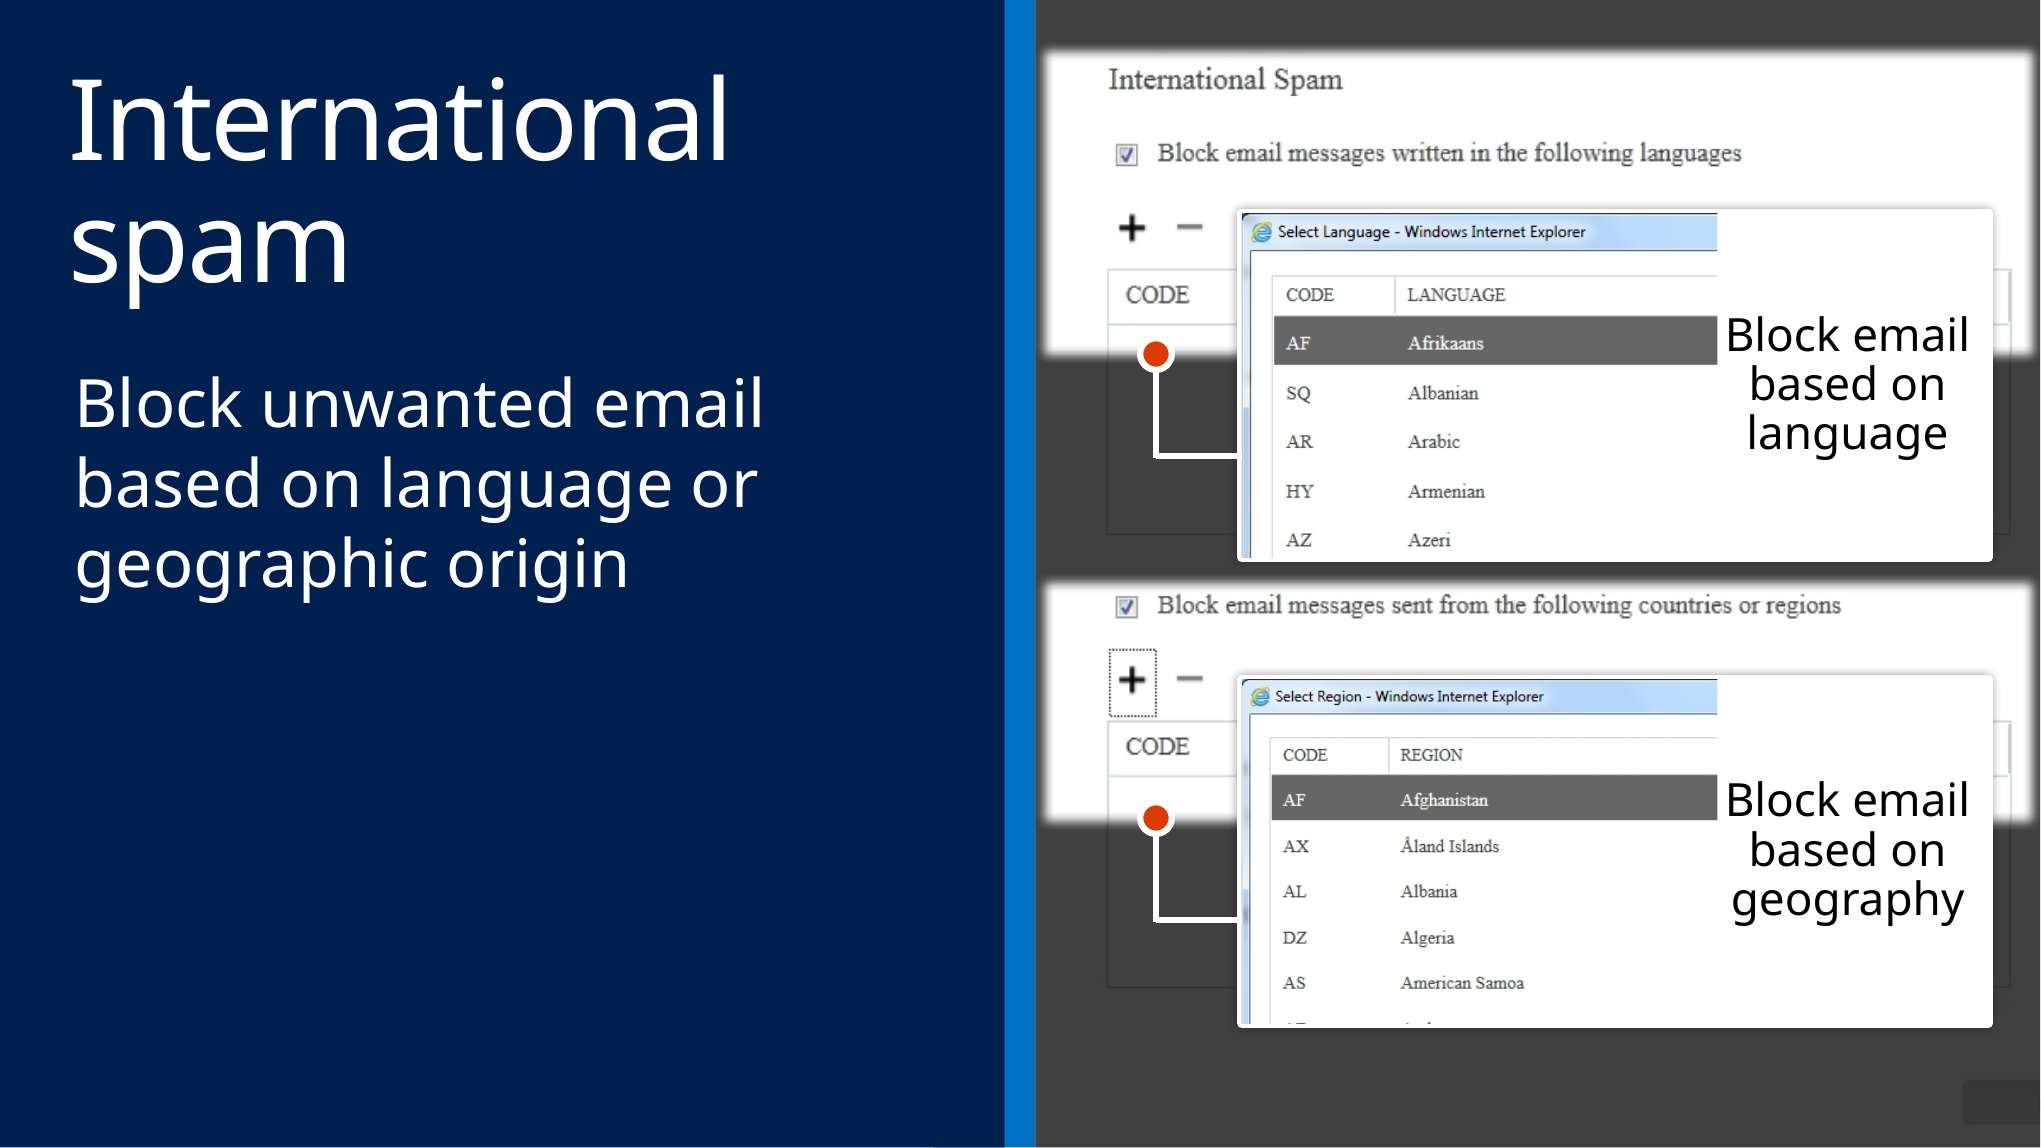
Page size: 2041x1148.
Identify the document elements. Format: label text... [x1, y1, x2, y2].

picture [1035, 0, 2041, 1148]
title International spam [45, 48, 975, 283]
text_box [1241, 679, 1989, 1024]
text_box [1241, 213, 1989, 558]
text_box Block unwanted email based on language or geographic origin [74, 286, 975, 754]
